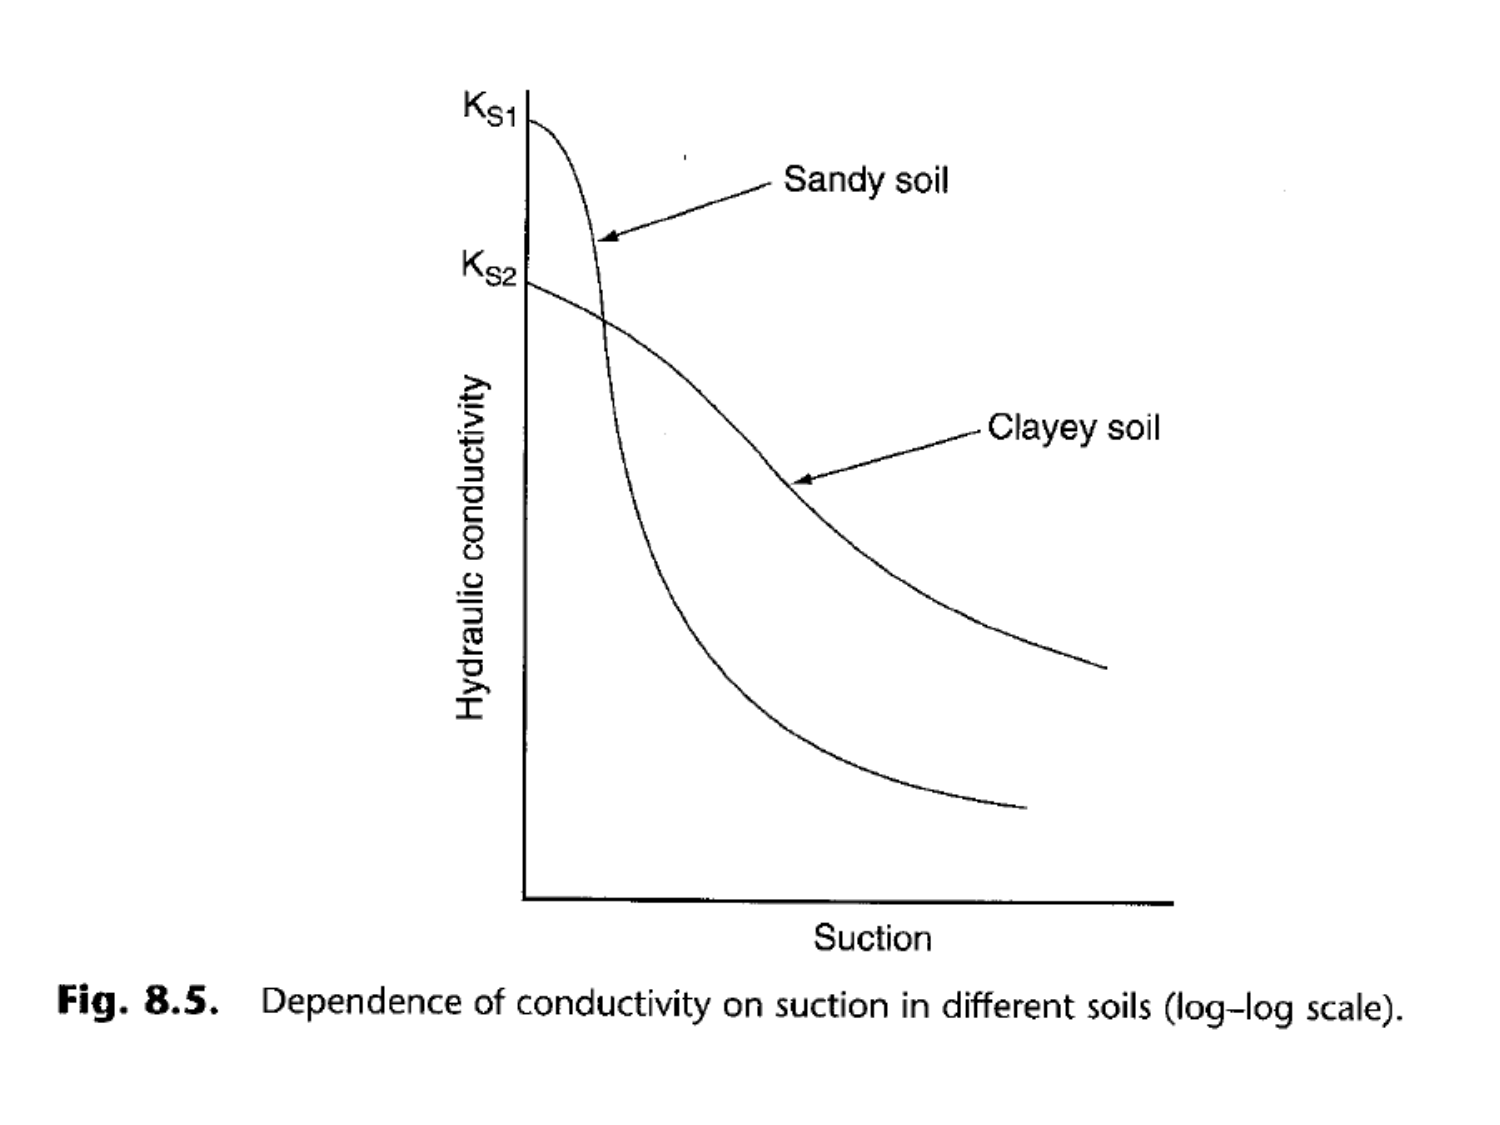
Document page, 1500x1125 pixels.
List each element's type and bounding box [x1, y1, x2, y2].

picture [5, 37, 1459, 1063]
